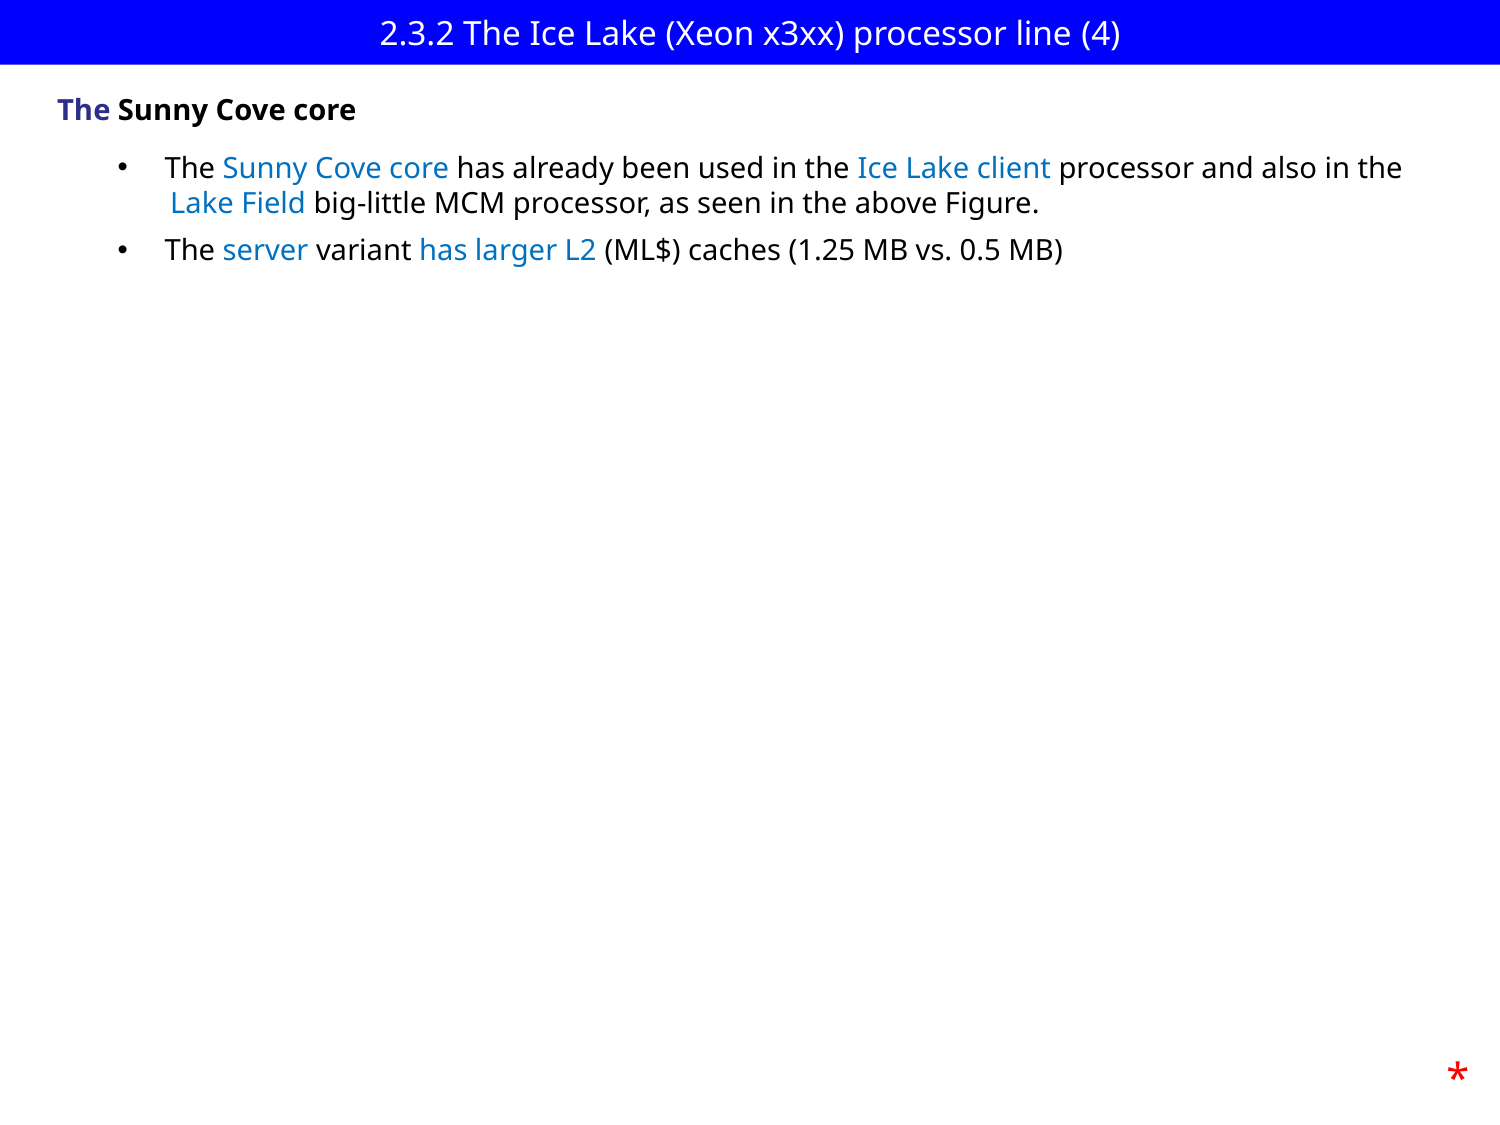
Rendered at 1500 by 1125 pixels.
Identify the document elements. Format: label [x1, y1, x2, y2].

text_box [1431, 1044, 1489, 1109]
title [0, 0, 1500, 65]
text_box [102, 141, 1418, 274]
text_box [42, 84, 372, 134]
